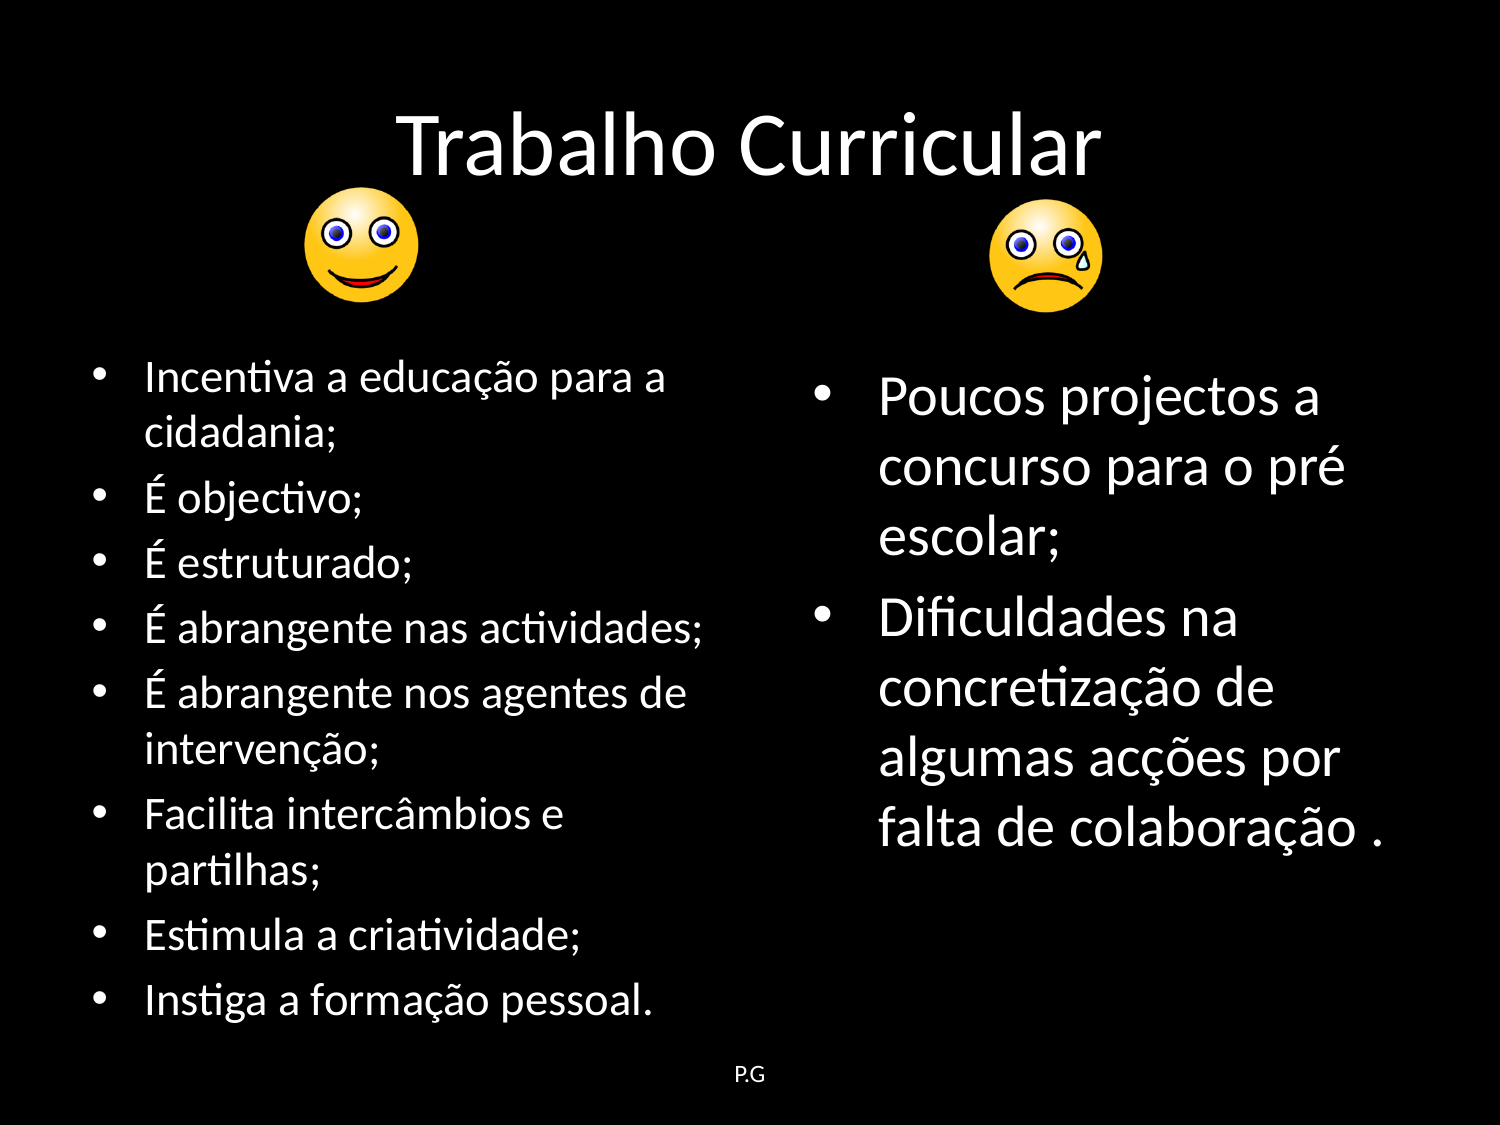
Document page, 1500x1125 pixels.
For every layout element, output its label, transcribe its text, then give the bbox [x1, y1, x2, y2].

list Incentiva a educação para a cidadania; É objectivo; É estruturado; É abrangente nas actividades; É abrangente nos agentes de intervenção; Facilita intercâmbios e partilhas; Estimula a criatividade; Instiga a formação pessoal. [76, 338, 740, 1046]
picture [985, 195, 1105, 315]
title Trabalho Curricular [75, 45, 1425, 233]
picture [300, 184, 422, 305]
list Poucos projectos a concurso para o pré escolar; Dificuldades na concretização de algumas acções por falta de colaboração . [797, 349, 1460, 1000]
footer P.G [512, 1042, 988, 1103]
